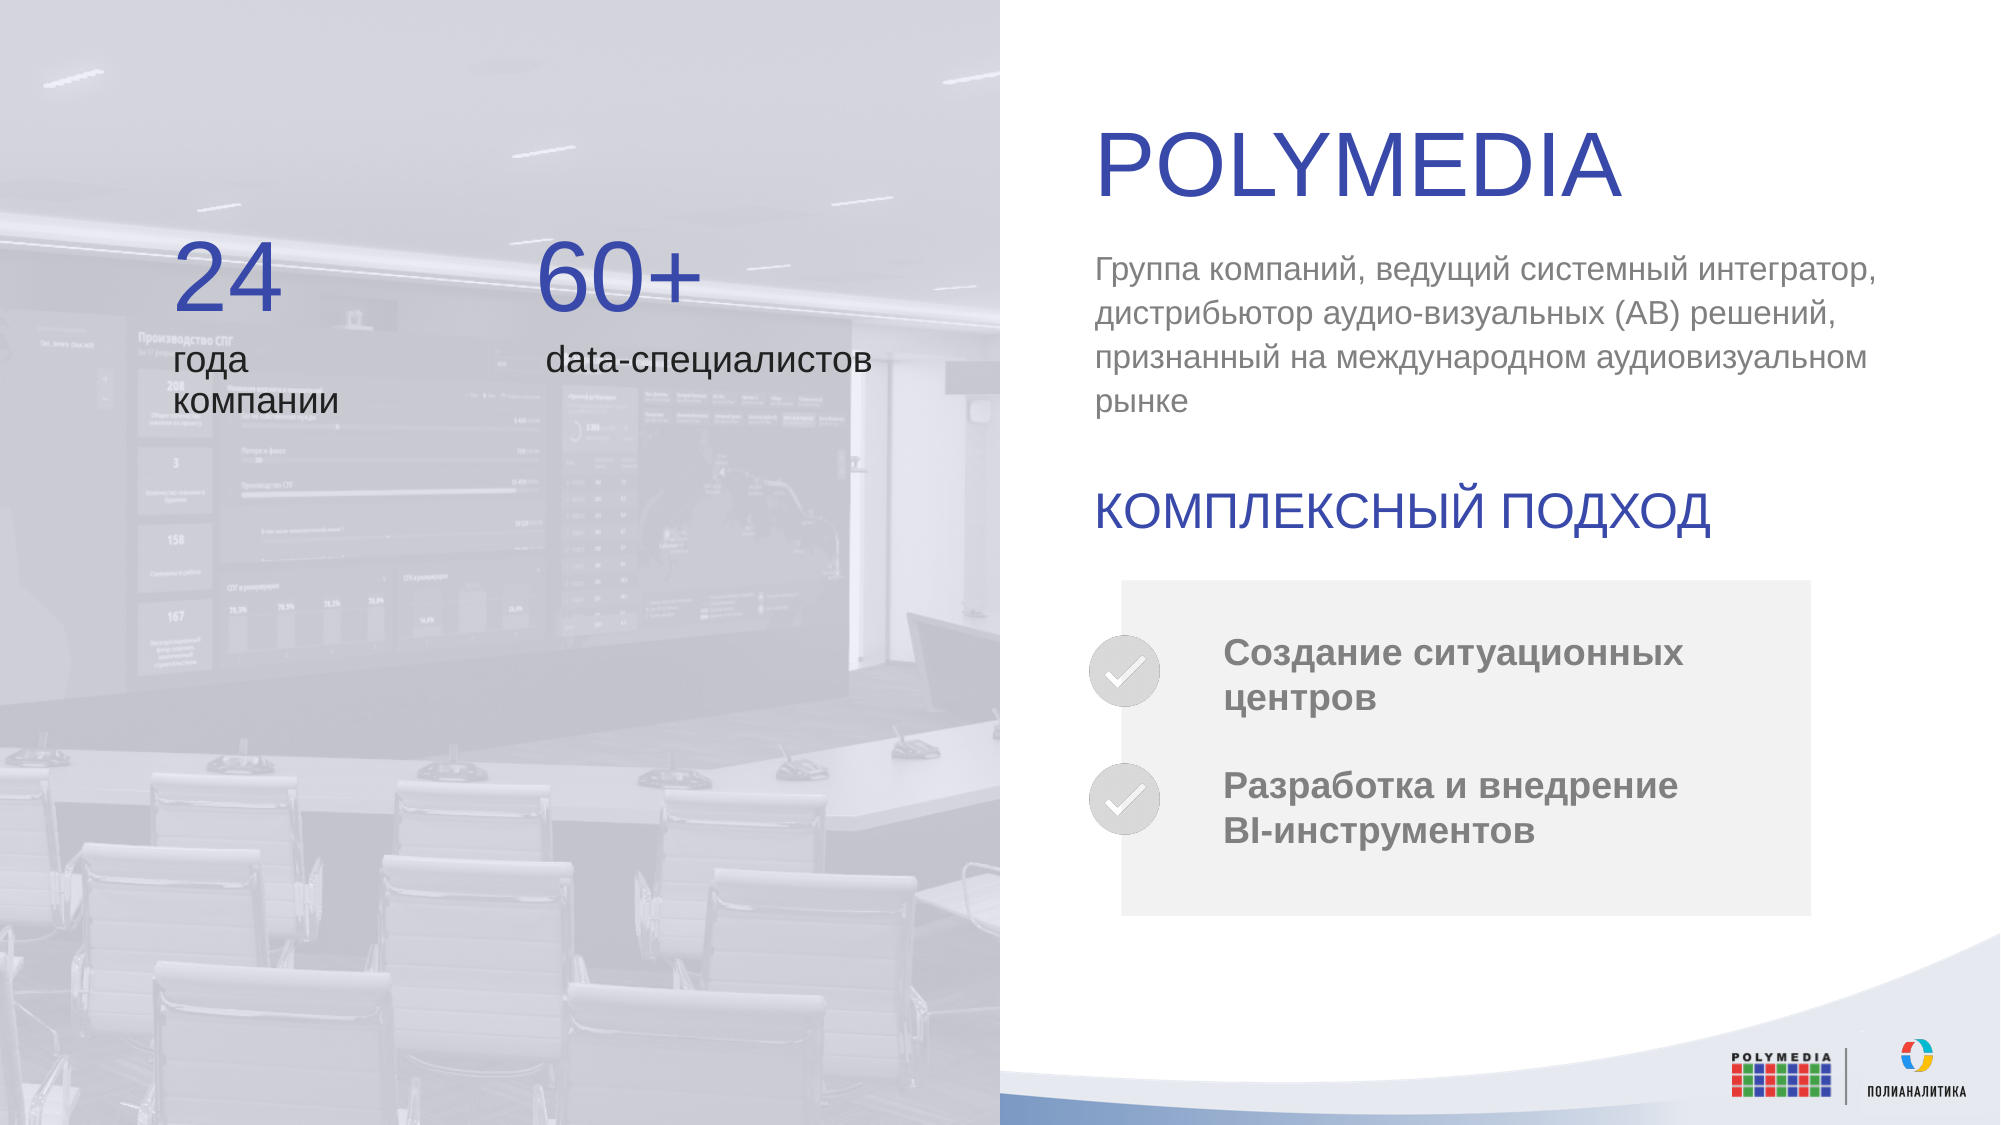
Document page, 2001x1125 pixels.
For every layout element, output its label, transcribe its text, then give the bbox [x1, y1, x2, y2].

text_box [1120, 579, 1812, 917]
picture [1079, 626, 1169, 716]
picture [1000, 754, 2001, 1125]
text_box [158, 226, 401, 428]
text_box Создание ситуационных центров [1208, 620, 1762, 698]
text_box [0, 0, 1000, 1125]
title POLYMEDIA [1080, 97, 1755, 227]
text_box Группа компаний, ведущий системный интегратор, дистрибьютор аудио-визуальных (АВ) решений, признанный на международном аудиовизуальном рынке [1080, 236, 1936, 458]
text_box Разработка и внедрение BI-инструментов [1208, 753, 1762, 844]
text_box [520, 226, 934, 428]
text_box КОМПЛЕКСНЫЙ ПОДХОД [1079, 471, 1891, 571]
